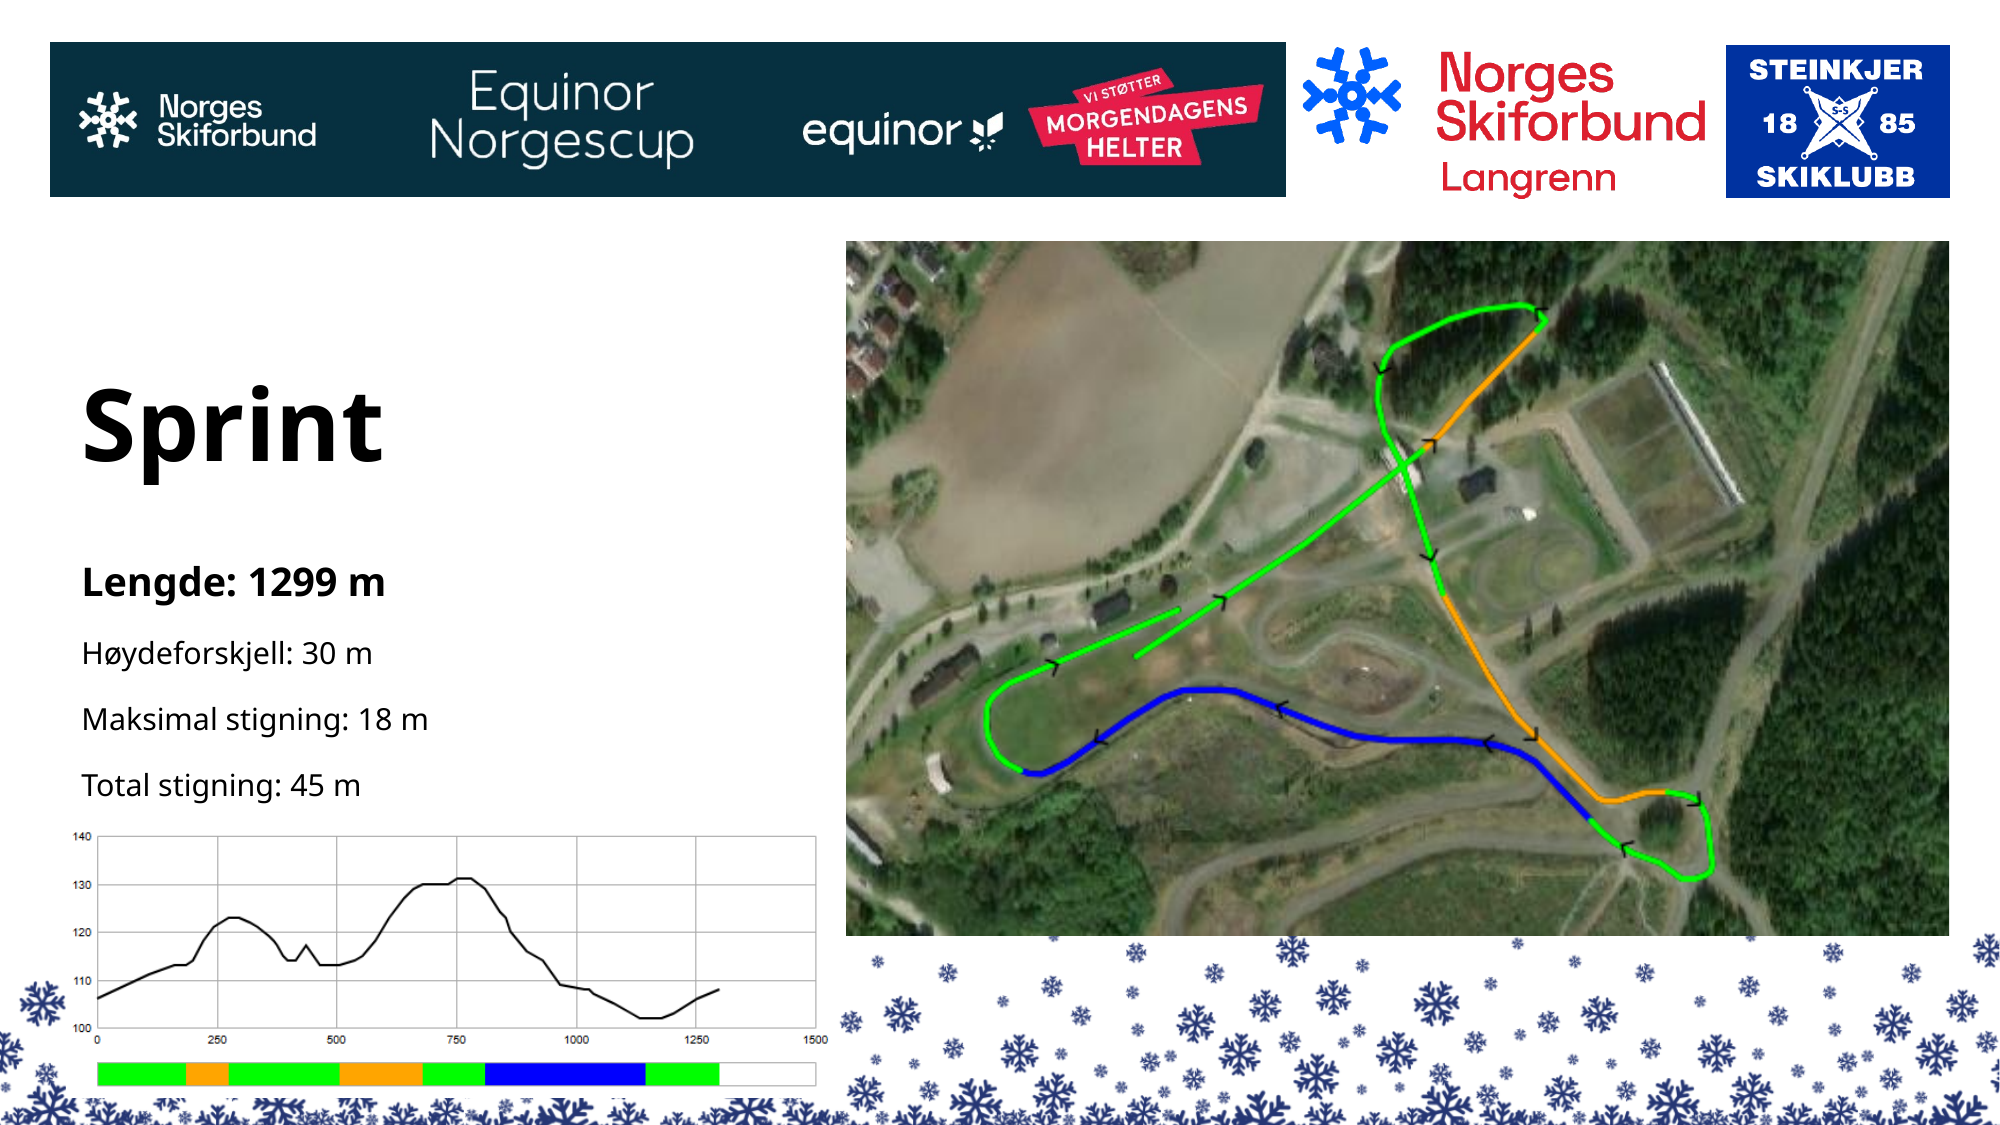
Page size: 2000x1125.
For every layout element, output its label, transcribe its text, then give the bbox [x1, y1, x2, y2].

picture [0, 234, 2000, 1125]
subtitle Lengde: 1299 m Høydeforskjell: 30 m Maksimal stigning: 18 m Total stigning: 45 m [66, 555, 845, 814]
picture [50, 12, 1950, 230]
title Sprint [66, 362, 845, 491]
